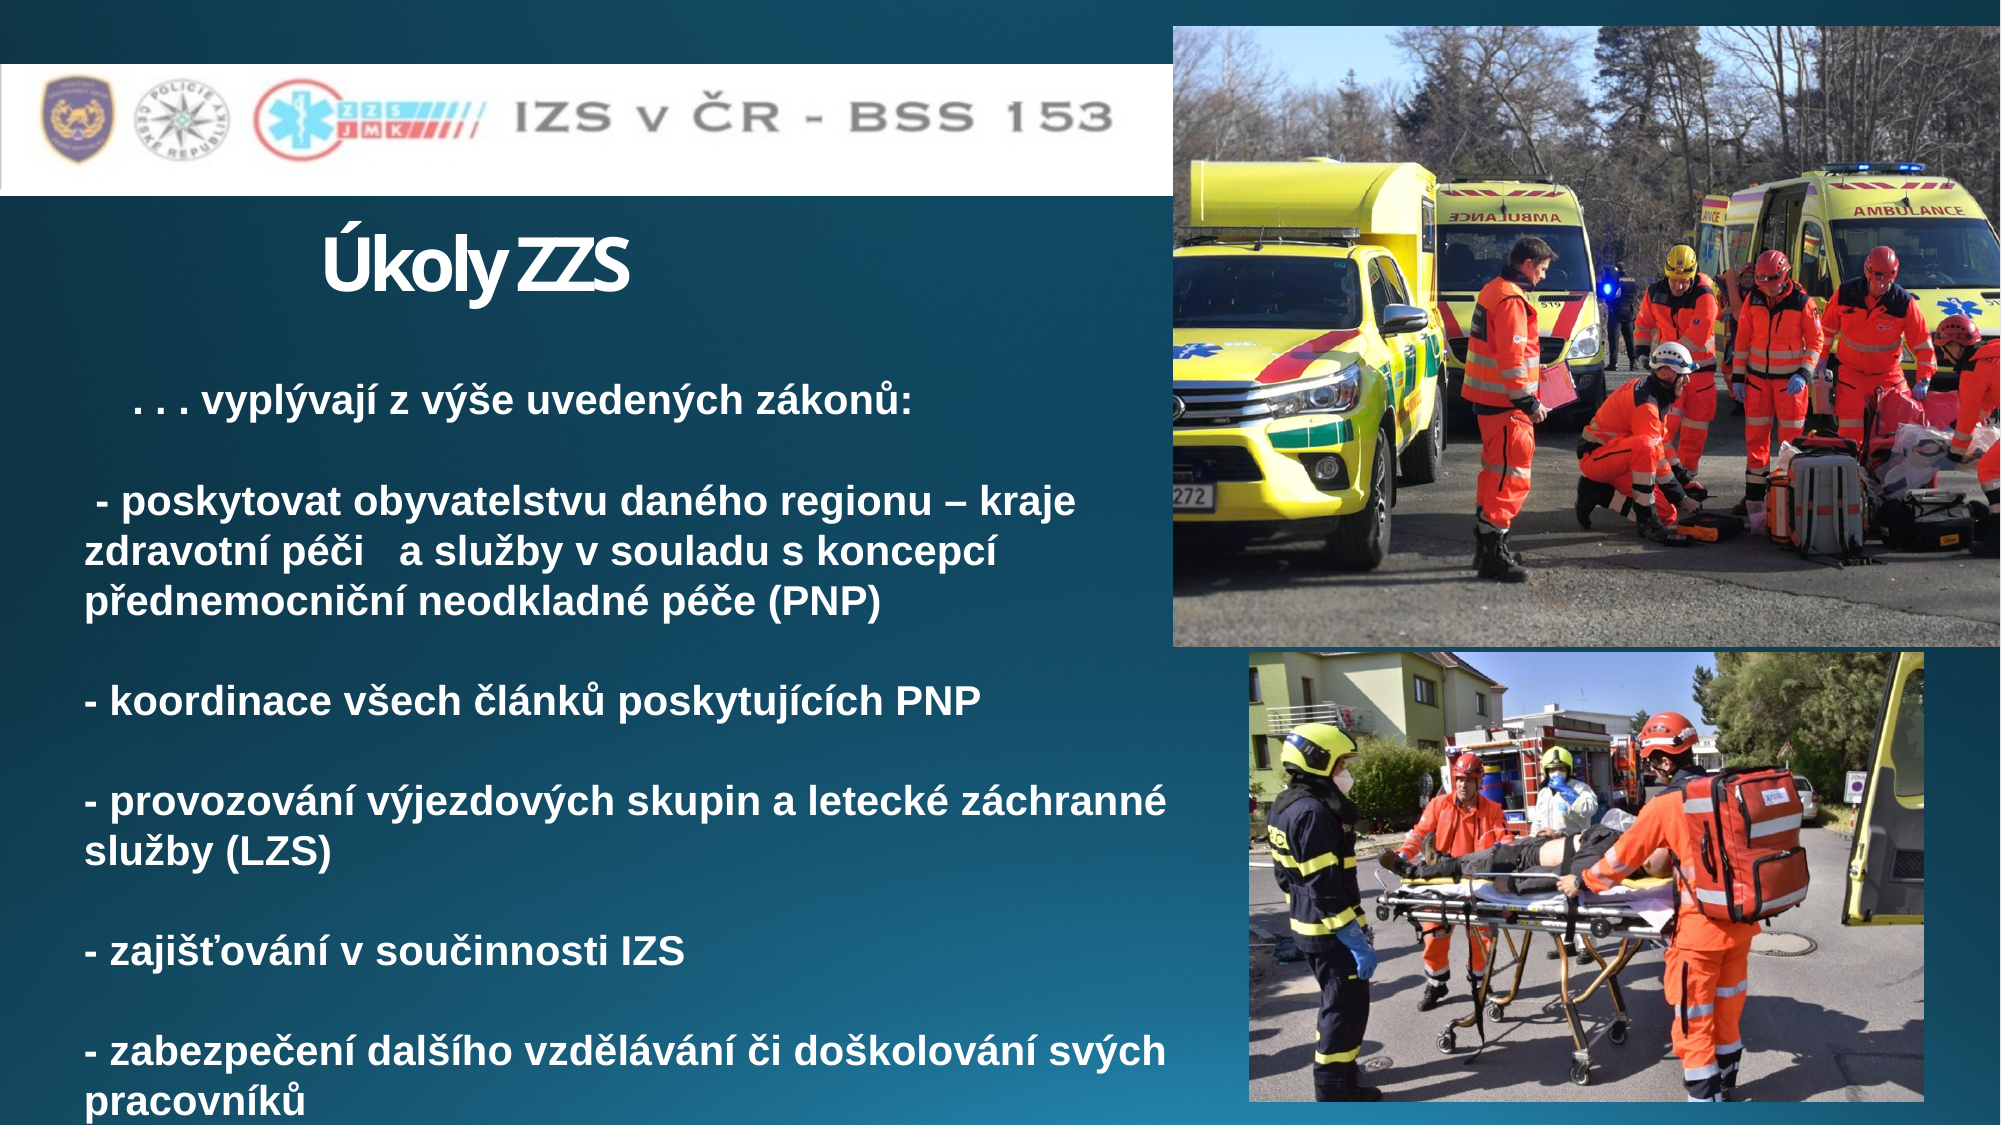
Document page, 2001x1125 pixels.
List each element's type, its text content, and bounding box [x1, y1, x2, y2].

picture [0, 0, 2001, 1125]
text_box . . . vyplývají z výše uvedených zákonů: [79, 365, 1173, 481]
text_box Úkoly ZZS [204, 219, 648, 365]
title - poskytovat obyvatelstvu daného regionu – kraje zdravotní péči a služby v souladu s koncepcí přednemocniční neodkladné péče (PNP) - koordinace všech článků poskytujících PNP - provozování výjezdových skupin a letecké záchranné služby (LZS) - zajišťování v součinnosti IZS - zabezpečení dalšího vzdělávání či doškolování svých pracovníků [54, 365, 1224, 1125]
